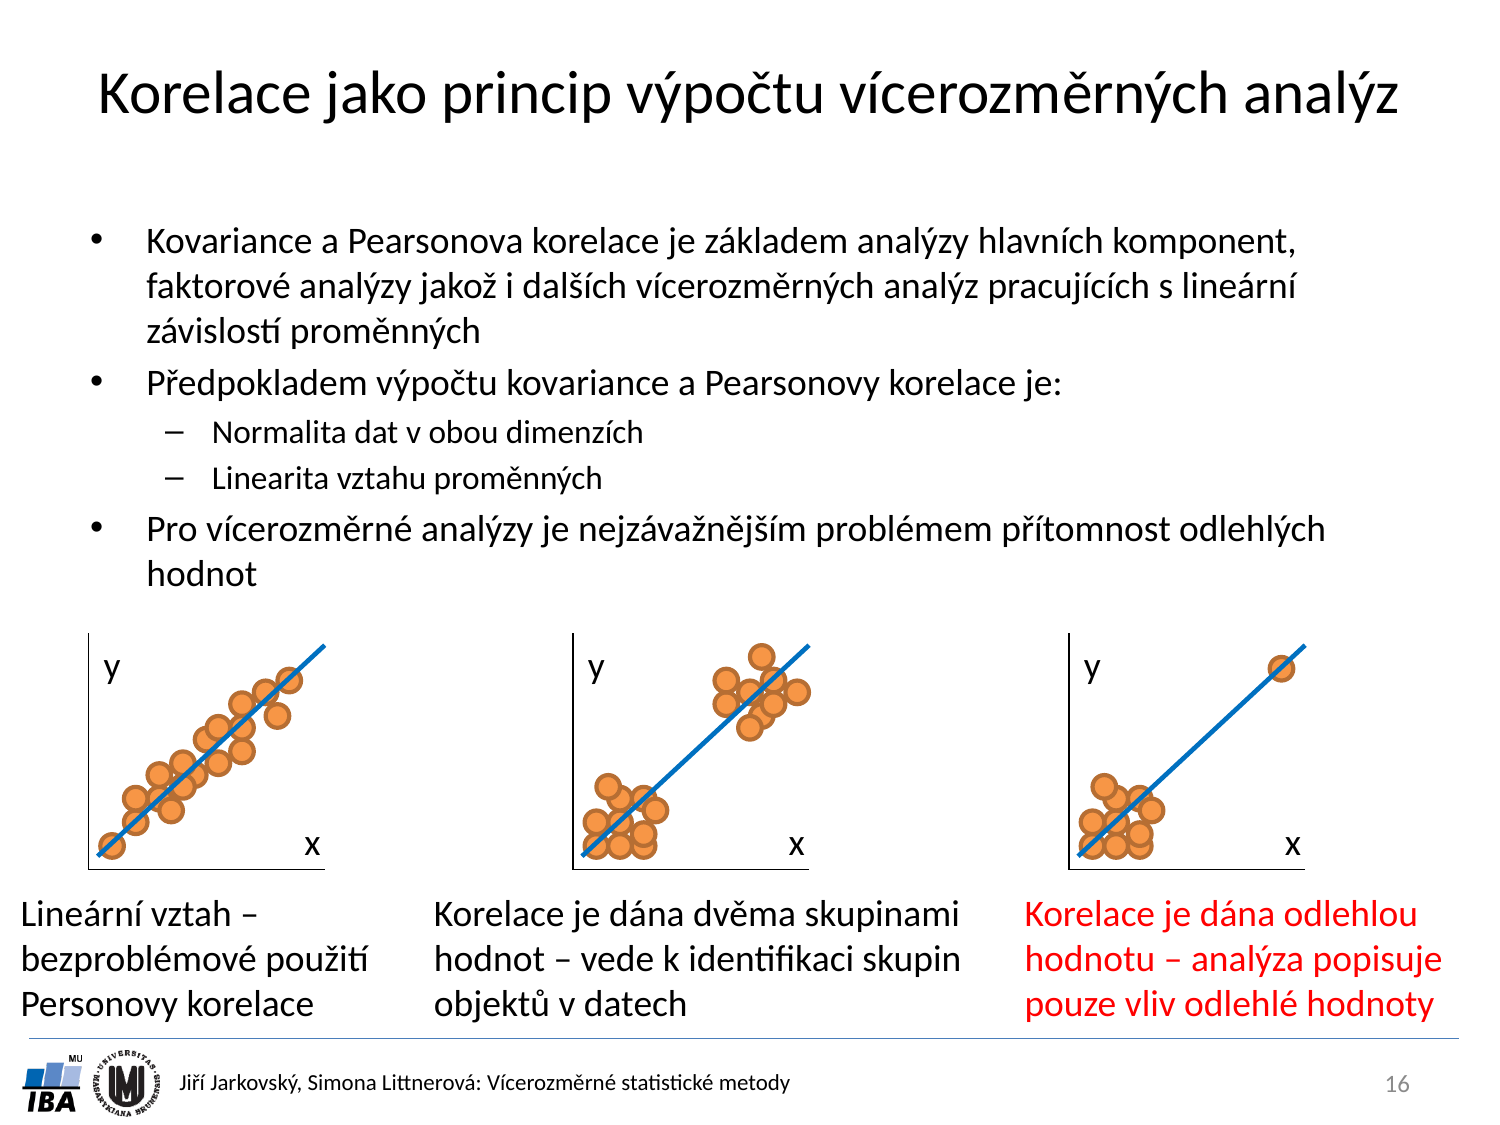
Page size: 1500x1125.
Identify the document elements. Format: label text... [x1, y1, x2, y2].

text_box Korelace je dána odlehlou hodnotu – analýza popisuje pouze vliv odlehlé hodnoty [1009, 881, 1500, 1032]
list Kovariance a Pearsonova korelace je základem analýzy hlavních komponent, faktorové analýzy jakož i dalších vícerozměrných analýz pracujících s lineární závislostí proměnných Předpokladem výpočtu kovariance a Pearsonovy korelace je: Normalita dat v obou dimenzích Linearita vztahu proměnných Pro vícerozměrné analýzy je nejzávažnějším problémem přítomnost odlehlých hodnot [75, 208, 1425, 1005]
text_box Korelace je dána dvěma skupinami hodnot – vede k identifikaci skupin objektů v datech [419, 881, 987, 1032]
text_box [572, 633, 810, 870]
text_box x [1309, 810, 1316, 871]
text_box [581, 644, 810, 857]
text_box Lineární vztah – bezproblémové použití Personovy korelace [5, 881, 419, 1032]
text_box x [330, 810, 336, 871]
text_box x [814, 810, 820, 871]
picture [93, 1050, 160, 1117]
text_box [88, 633, 325, 870]
picture [22, 1055, 82, 1112]
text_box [97, 644, 325, 857]
slide_number 16 [1074, 1052, 1425, 1113]
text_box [1068, 633, 1306, 870]
title Korelace jako princip výpočtu vícerozměrných analýz [75, 42, 1425, 135]
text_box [1077, 644, 1306, 857]
